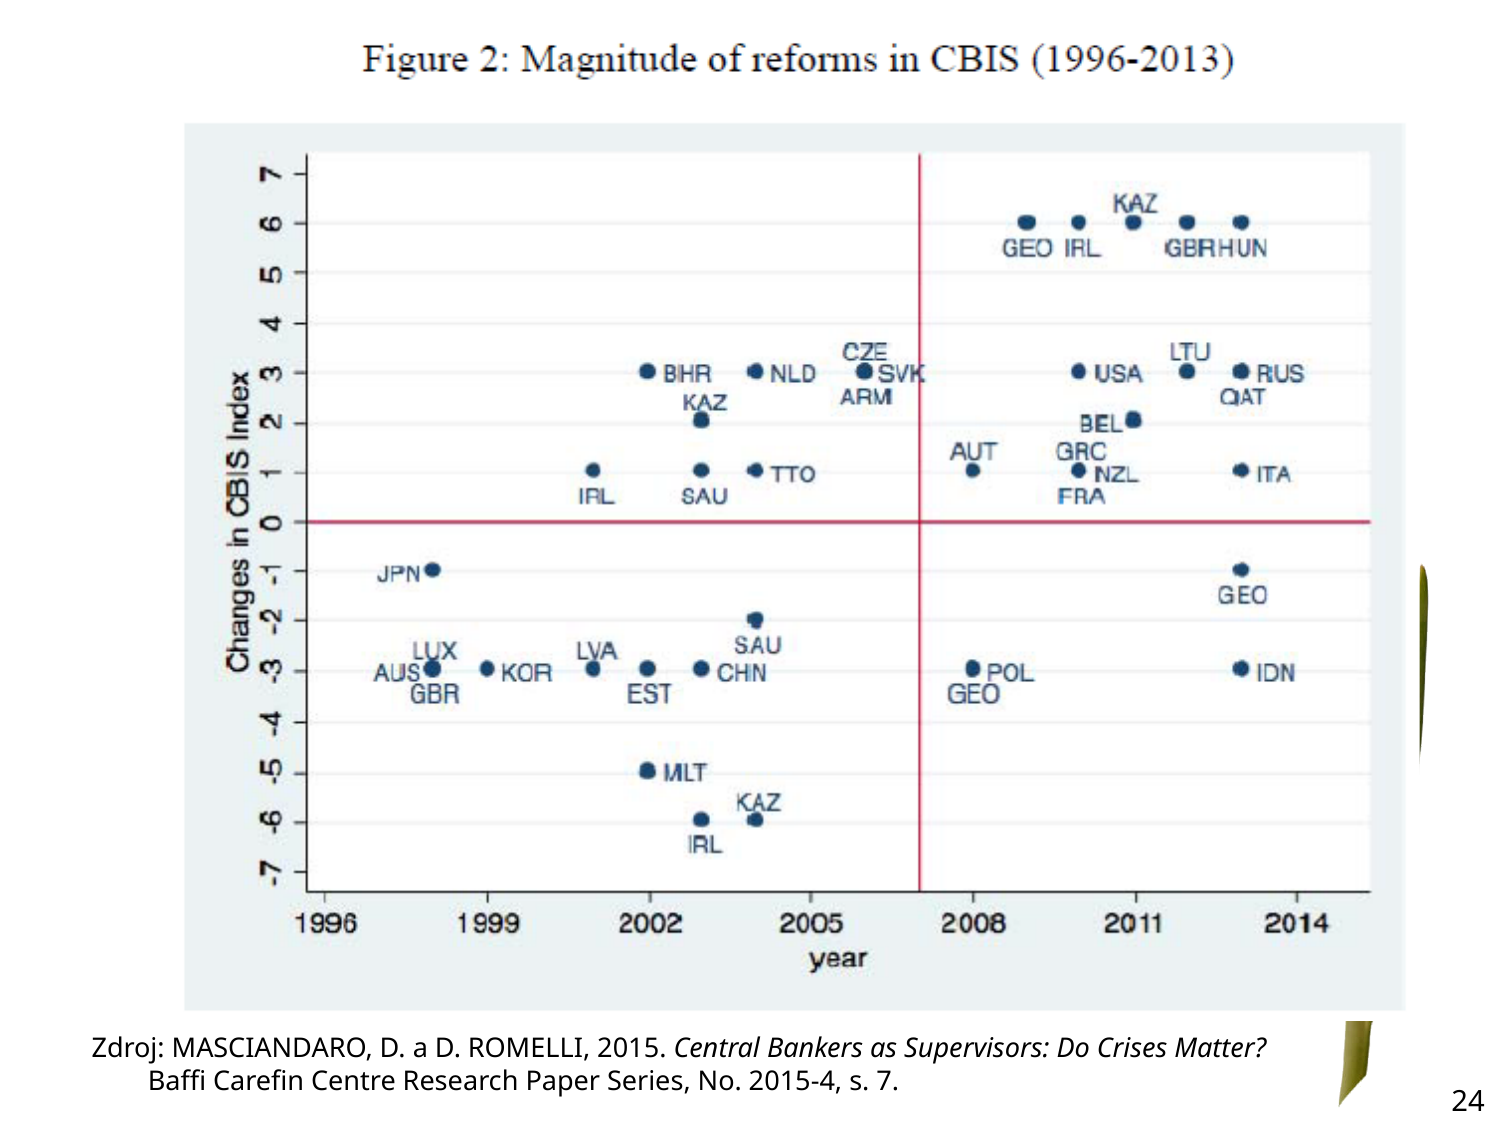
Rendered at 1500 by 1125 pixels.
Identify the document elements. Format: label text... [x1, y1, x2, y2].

list Zdroj: MASCIANDARO, D. a D. ROMELLI, 2015. Central Bankers as Supervisors: Do Crises Matter? Baffi Carefin Centre Research Paper Series, No. 2015-4, s. 7. [76, 1022, 1330, 1083]
slide_number 24 [1149, 1074, 1500, 1125]
picture [170, 26, 1500, 1074]
